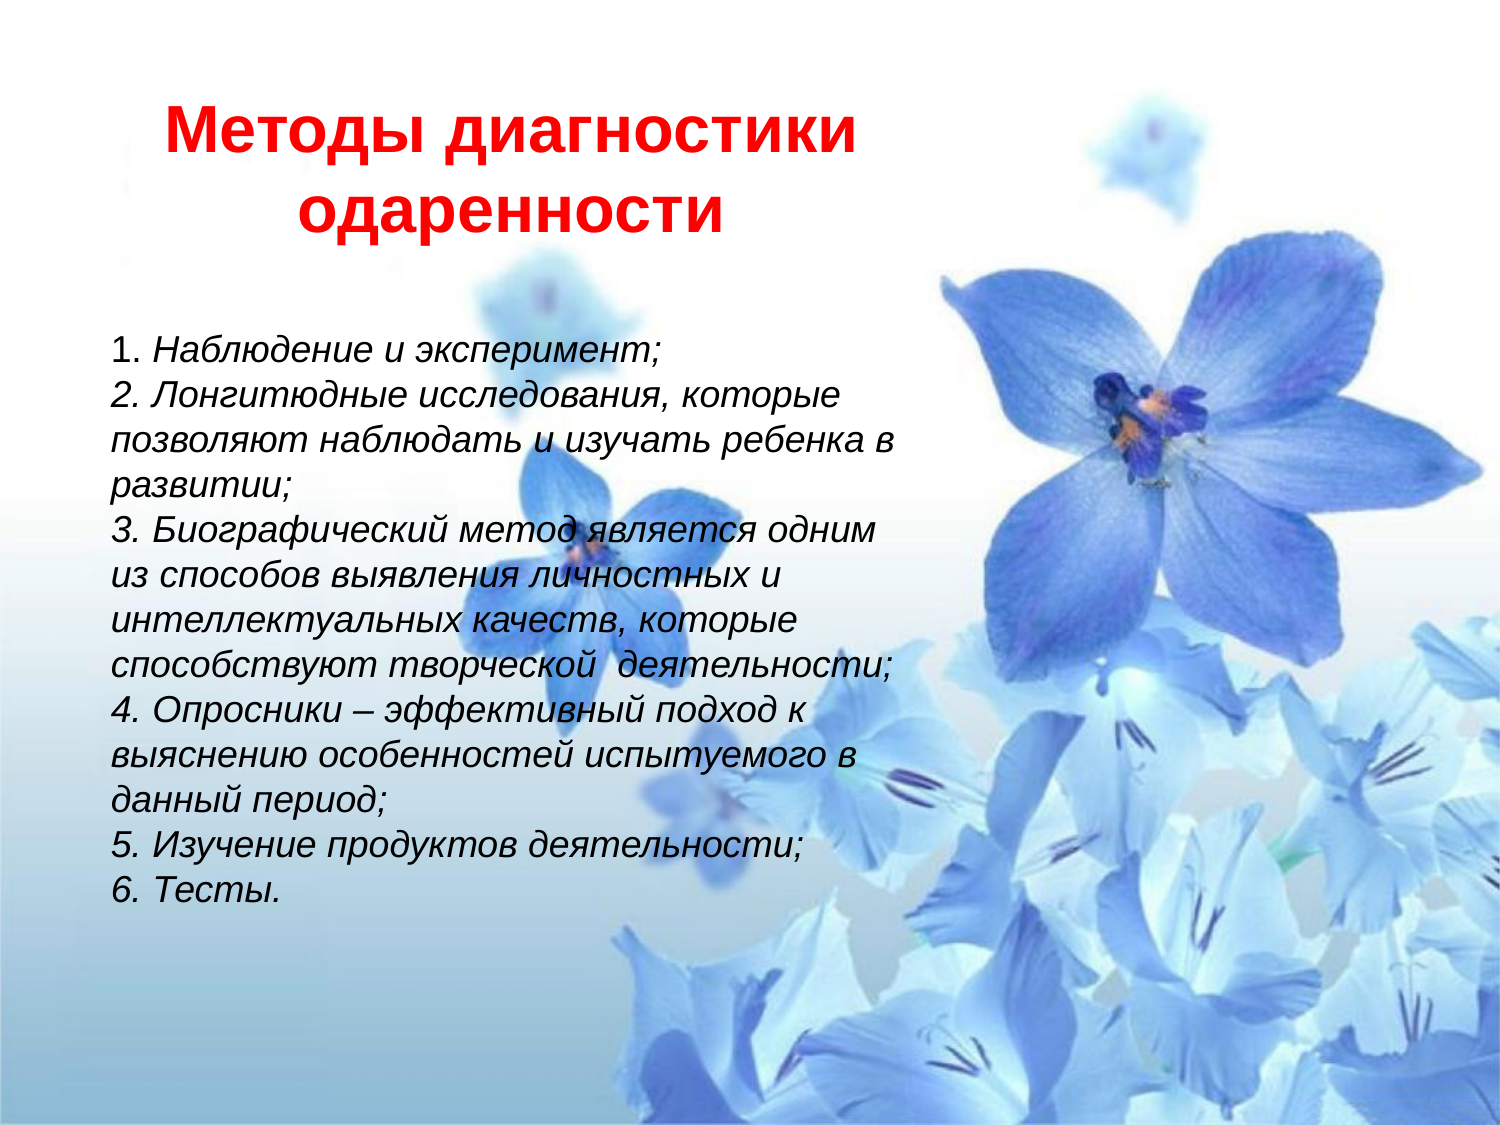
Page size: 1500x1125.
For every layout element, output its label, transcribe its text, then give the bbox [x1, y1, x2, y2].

picture [0, 0, 1500, 1125]
text_box Методы диагностики одаренности 1. Наблюдение и эксперимент; 2. Лонгитюдные исследования, которые позволяют наблюдать и изучать ребенка в развитии; 3. Биографический метод является одним из способов выявления личностных и интеллектуальных качеств, которые способствуют творческой деятельности; 4. Опросники – эффективный подход к выяснению особенностей испытуемого в данный период; 5. Изучение продуктов деятельности; 6. Тесты. [96, 78, 928, 918]
